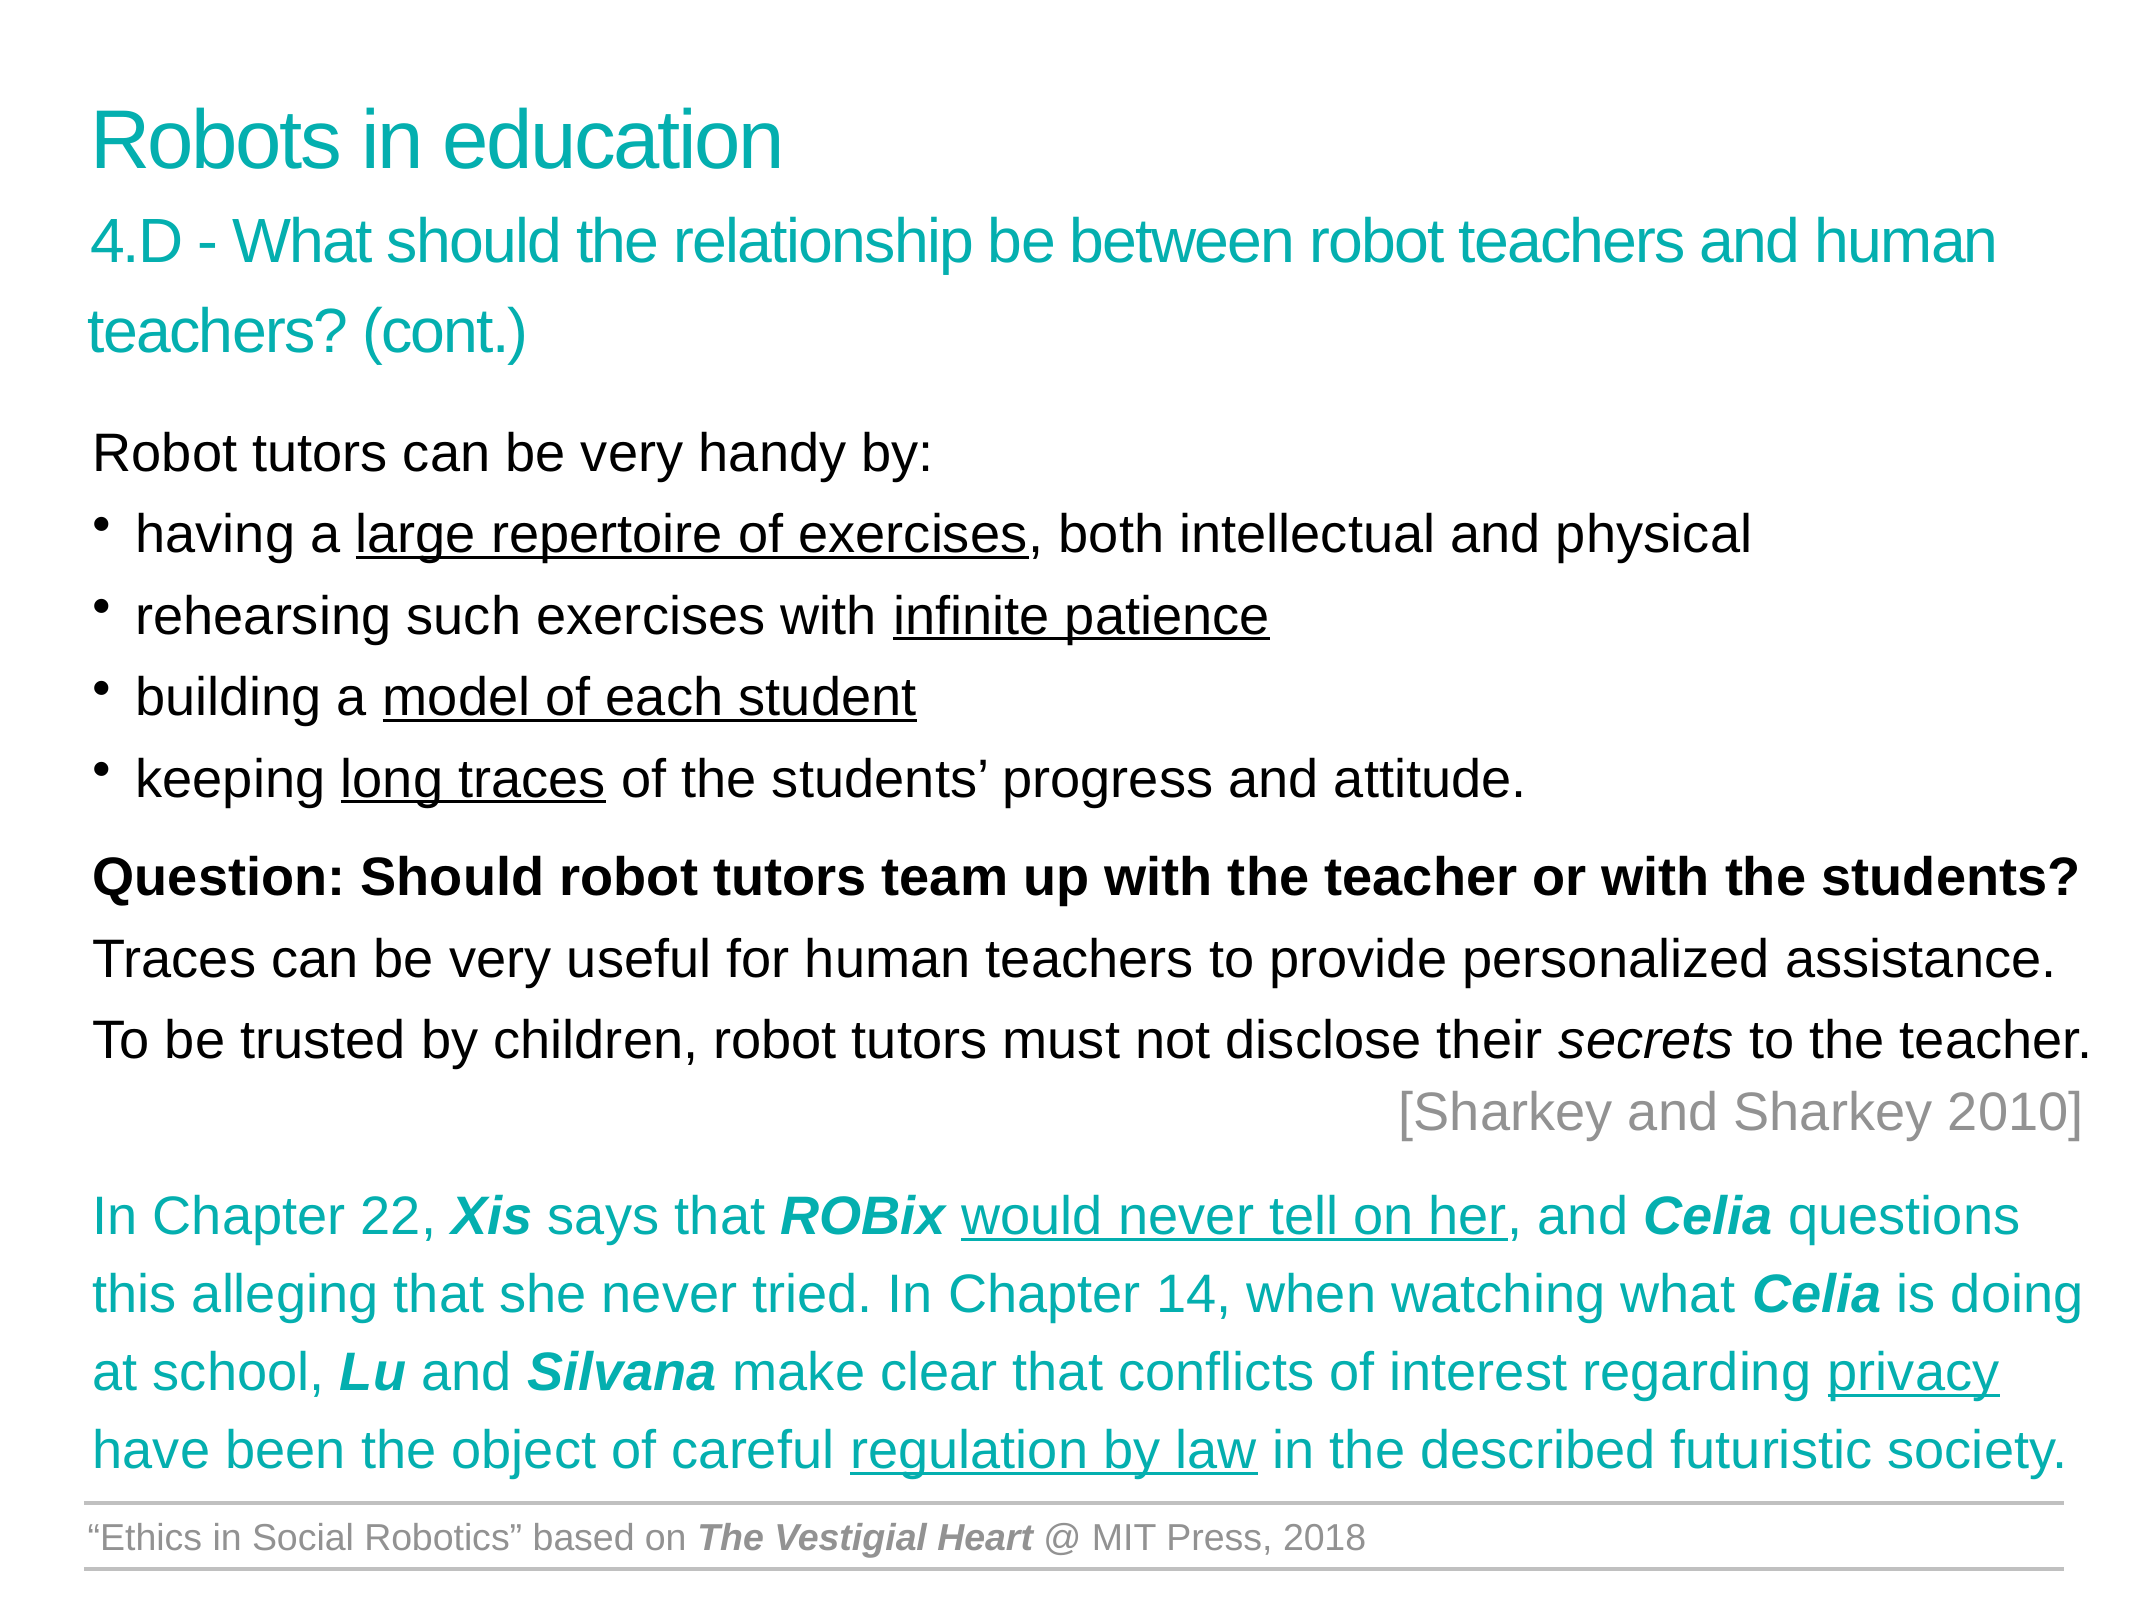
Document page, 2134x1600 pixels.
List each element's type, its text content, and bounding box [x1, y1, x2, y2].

text_box Robots in education 4.D - What should the relationship be between robot teachers and human teachers? (cont.) [77, 54, 2096, 376]
text_box [Sharkey and Sharkey 2010] [1398, 1075, 2089, 1141]
text_box Robot tutors can be very handy by: having a large repertoire of exercises, both intellectual and physical rehearsing such exercises with infinite patience building a model of each student keeping long traces of the students’ progress and attitude. Question: Should robot tutors team up with the teacher or with the students? Traces can be very useful for human teachers to provide personalized assistance. To be trusted by children, robot tutors must not disclose their secrets to the teacher. In Chapter 22, Xis says that ROBix would never tell on her, and Celia questions this alleging that she never tried. In Chapter 14, when watching what Celia is doing at school, Lu and Silvana make clear that conflicts of interest regarding privacy have been the object of careful regulation by law in the described futuristic society. [81, 406, 2120, 1481]
